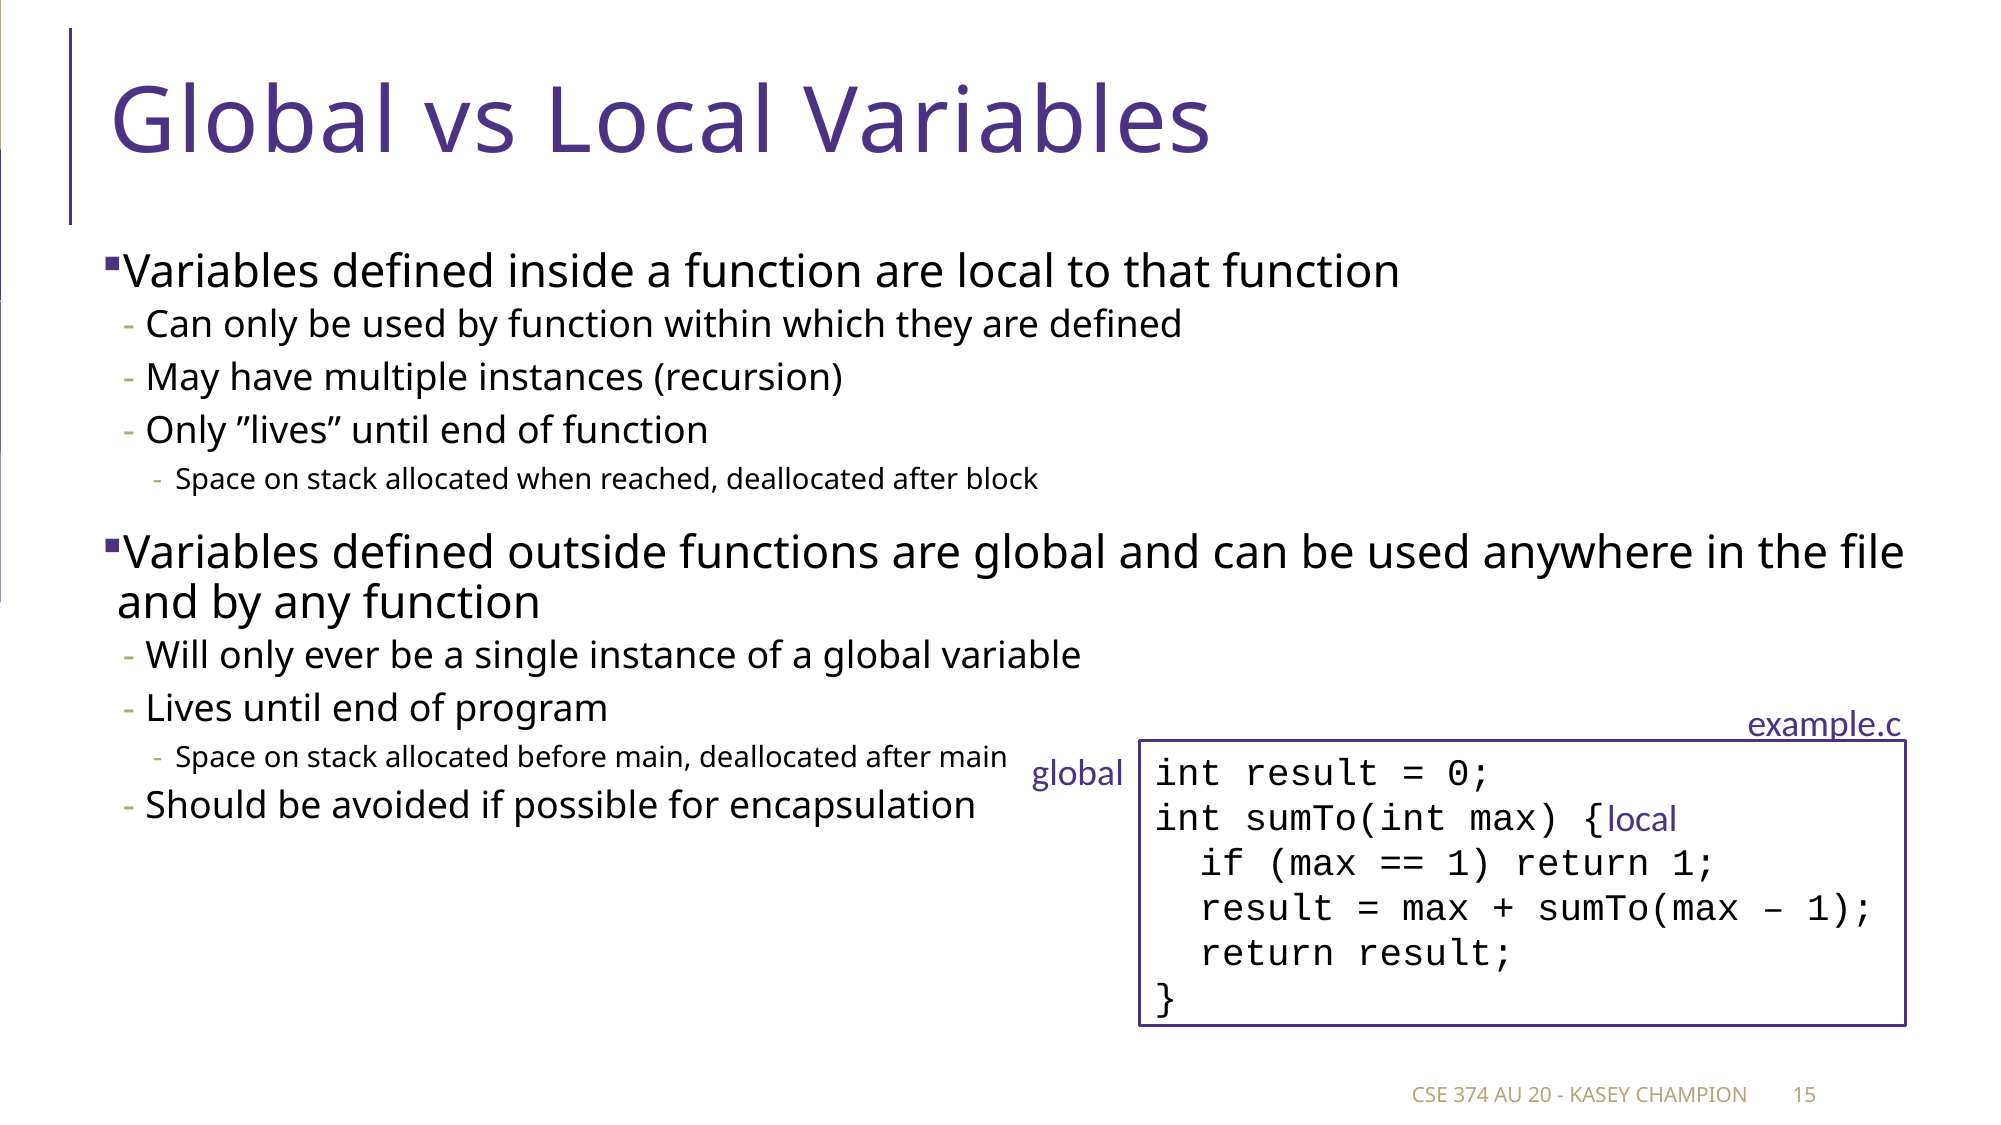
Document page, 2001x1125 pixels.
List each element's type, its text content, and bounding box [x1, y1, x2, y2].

list Variables defined inside a function are local to that function Can only be used by function within which they are defined May have multiple instances (recursion) Only ”lives” until end of function Space on stack allocated when reached, deallocated after block Variables defined outside functions are global and can be used anywhere in the file and by any function Will only ever be a single instance of a global variable Lives until end of program Space on stack allocated before main, deallocated after main Should be avoided if possible for encapsulation [94, 240, 1930, 1035]
slide_number 15 [1777, 1073, 1938, 1119]
title Global vs Local Variables [94, 43, 1930, 210]
footer CSE 374 au 20 - Kasey Champion [794, 1073, 1763, 1119]
text_box global [1016, 740, 1139, 801]
text_box local [1592, 786, 1693, 847]
text_box int result = 0; int sumTo(int max) { if (max == 1) return 1; result = max + sumTo(max – 1); return result; } [1139, 740, 1906, 1026]
text_box example.c [1732, 691, 1917, 752]
